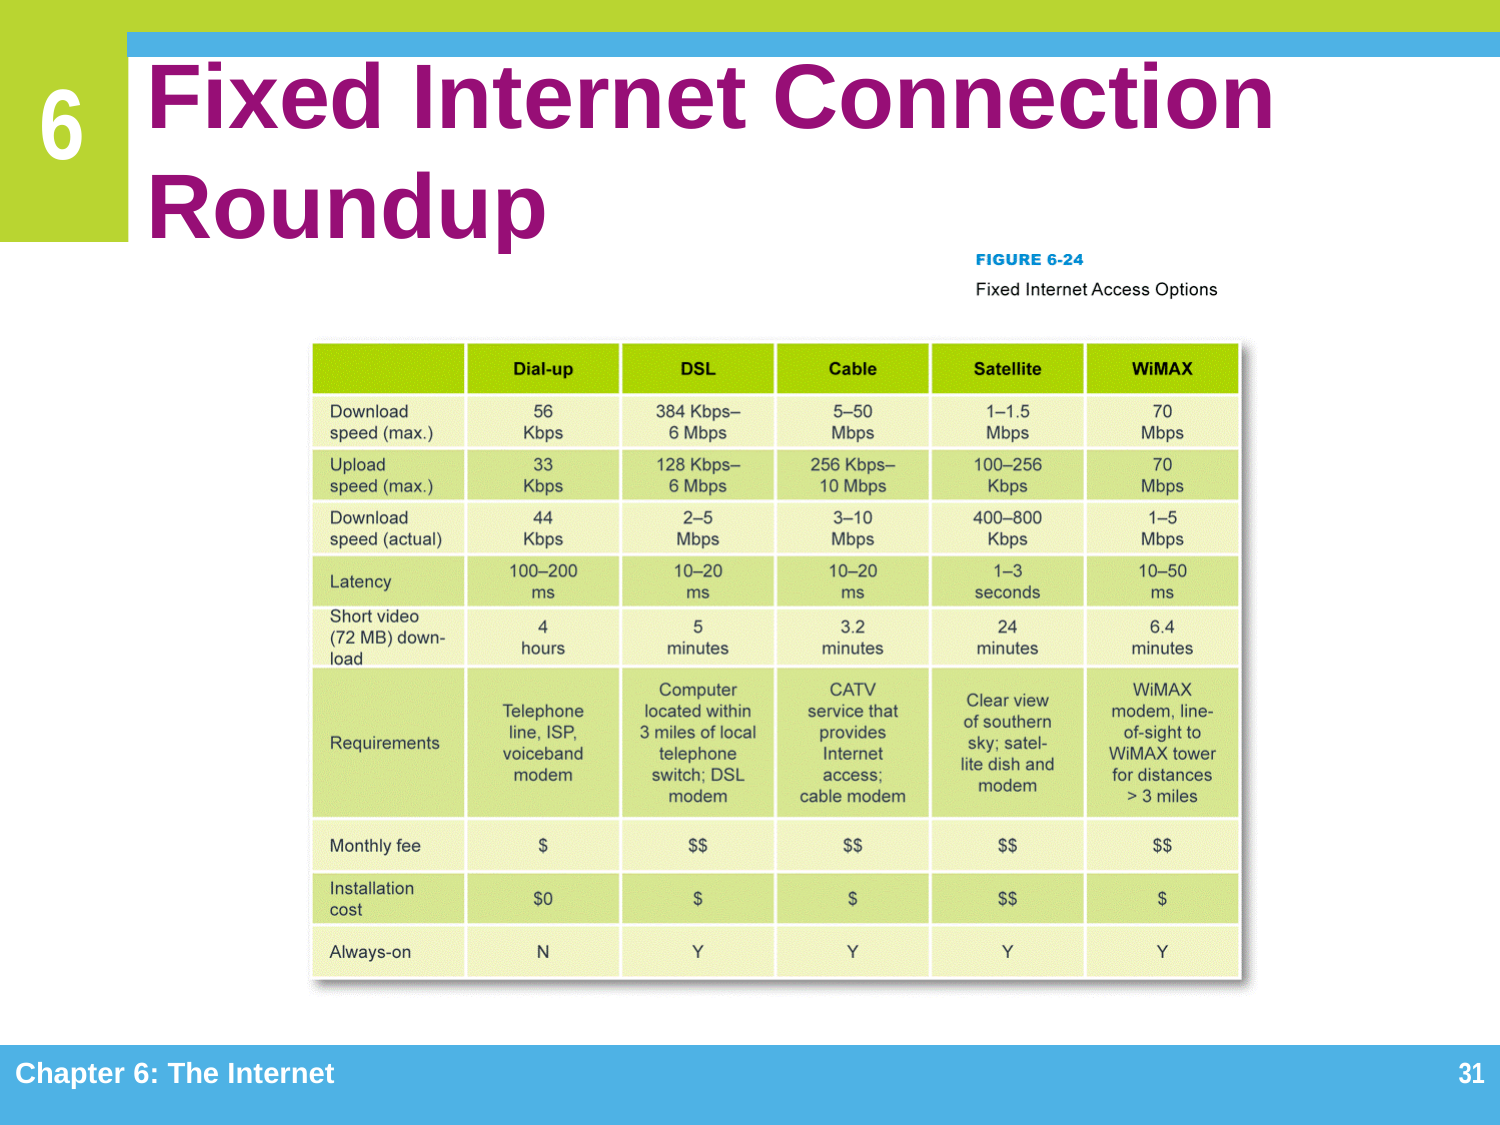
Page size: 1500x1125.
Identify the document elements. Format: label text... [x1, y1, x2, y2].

footer Chapter 6: The Internet [0, 1046, 1149, 1125]
slide_number 31 [1149, 1046, 1500, 1125]
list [304, 254, 1260, 999]
title Fixed Internet Connection Roundup [131, 60, 1500, 233]
